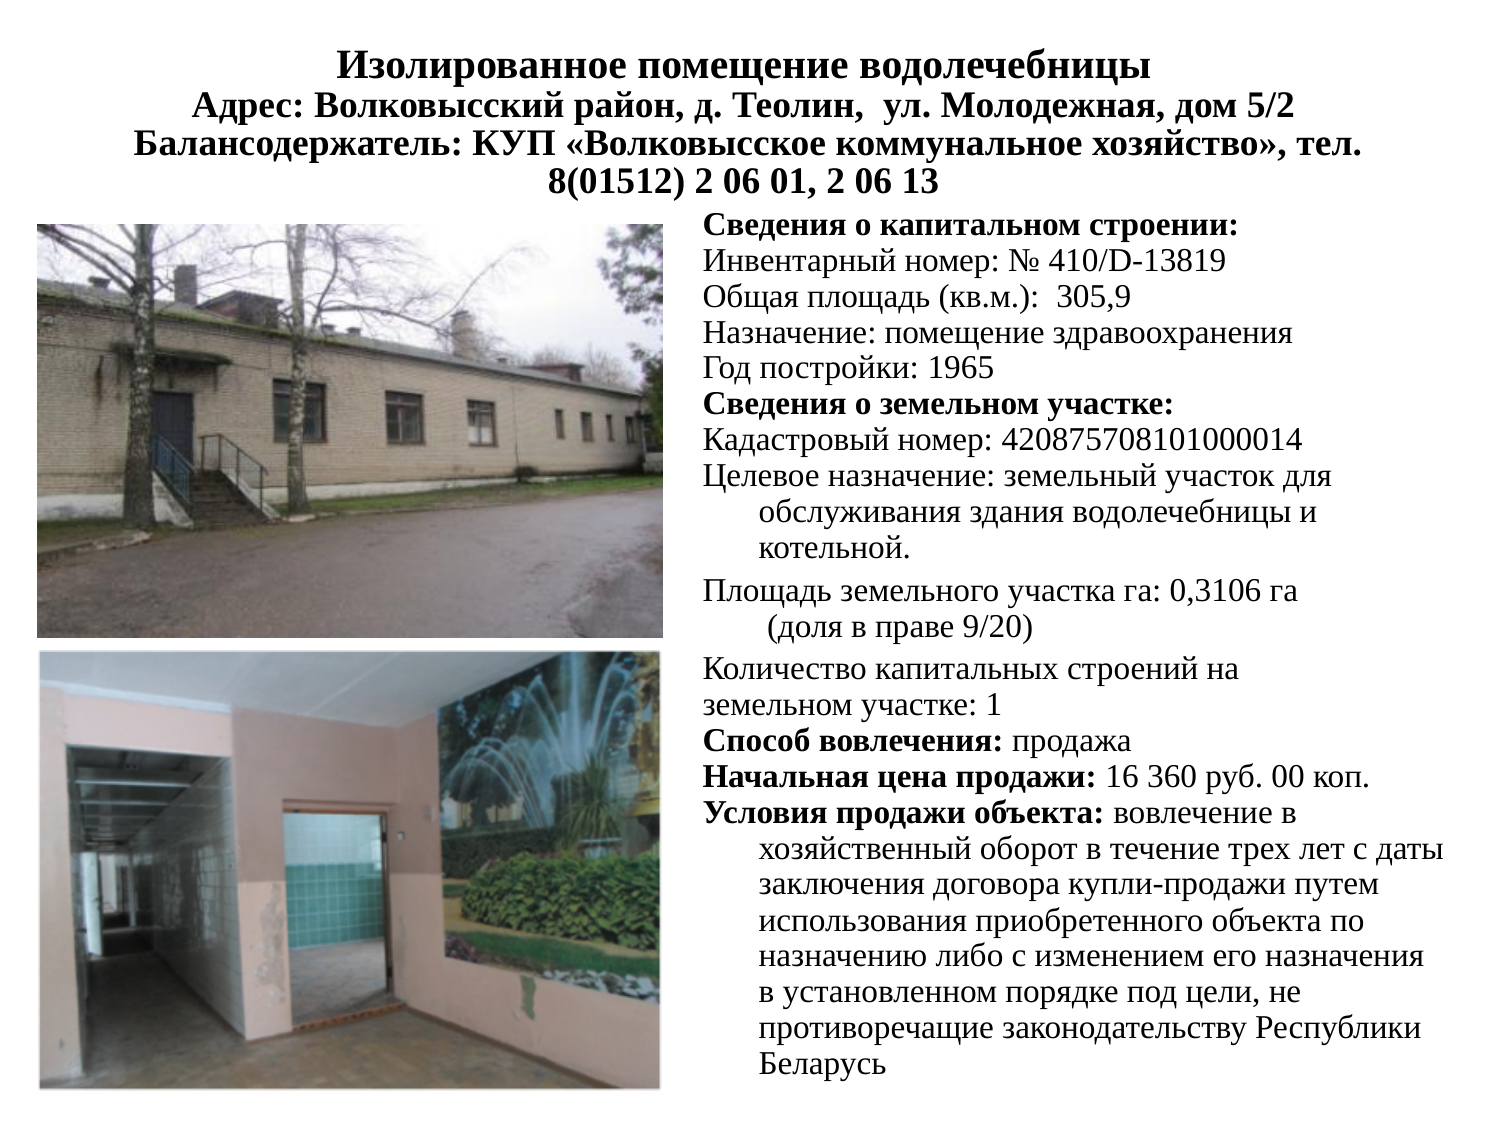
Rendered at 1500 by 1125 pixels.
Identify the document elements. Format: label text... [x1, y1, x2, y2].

list Сведения о капитальном строении: Инвентарный номер: № 410/D-13819 Общая площадь (кв.м.): 305,9 Назначение: помещение здравоохранения Год постройки: 1965 Сведения о земельном участке: Кадастровый номер: 420875708101000014 Целевое назначение: земельный участок для обслуживания здания водолечебницы и котельной. Площадь земельного участка га: 0,3106 га (доля в праве 9/20) Количество капитальных строений на земельном участке: 1 Способ вовлечения: продажа Начальная цена продажи: 16 360 руб. 00 коп. Условия продажи объекта: вовлечение в хозяйственный оборот в течение трех лет с даты заключения договора купли-продажи путем использования приобретенного объекта по назначению либо с изменением его назначения в установленном порядке под цели, не противоречащие законодательству Республики Беларусь [687, 199, 1463, 1063]
picture [37, 224, 663, 638]
picture [37, 649, 663, 1092]
title Изолированное помещение водолечебницы Адрес: Волковысский район, д. Теолин, ул. Молодежная, дом 5/2 Балансодержатель: КУП «Волковысское коммунальное хозяйство», тел. 8(01512) 2 06 01, 2 06 13 [62, 35, 1425, 211]
